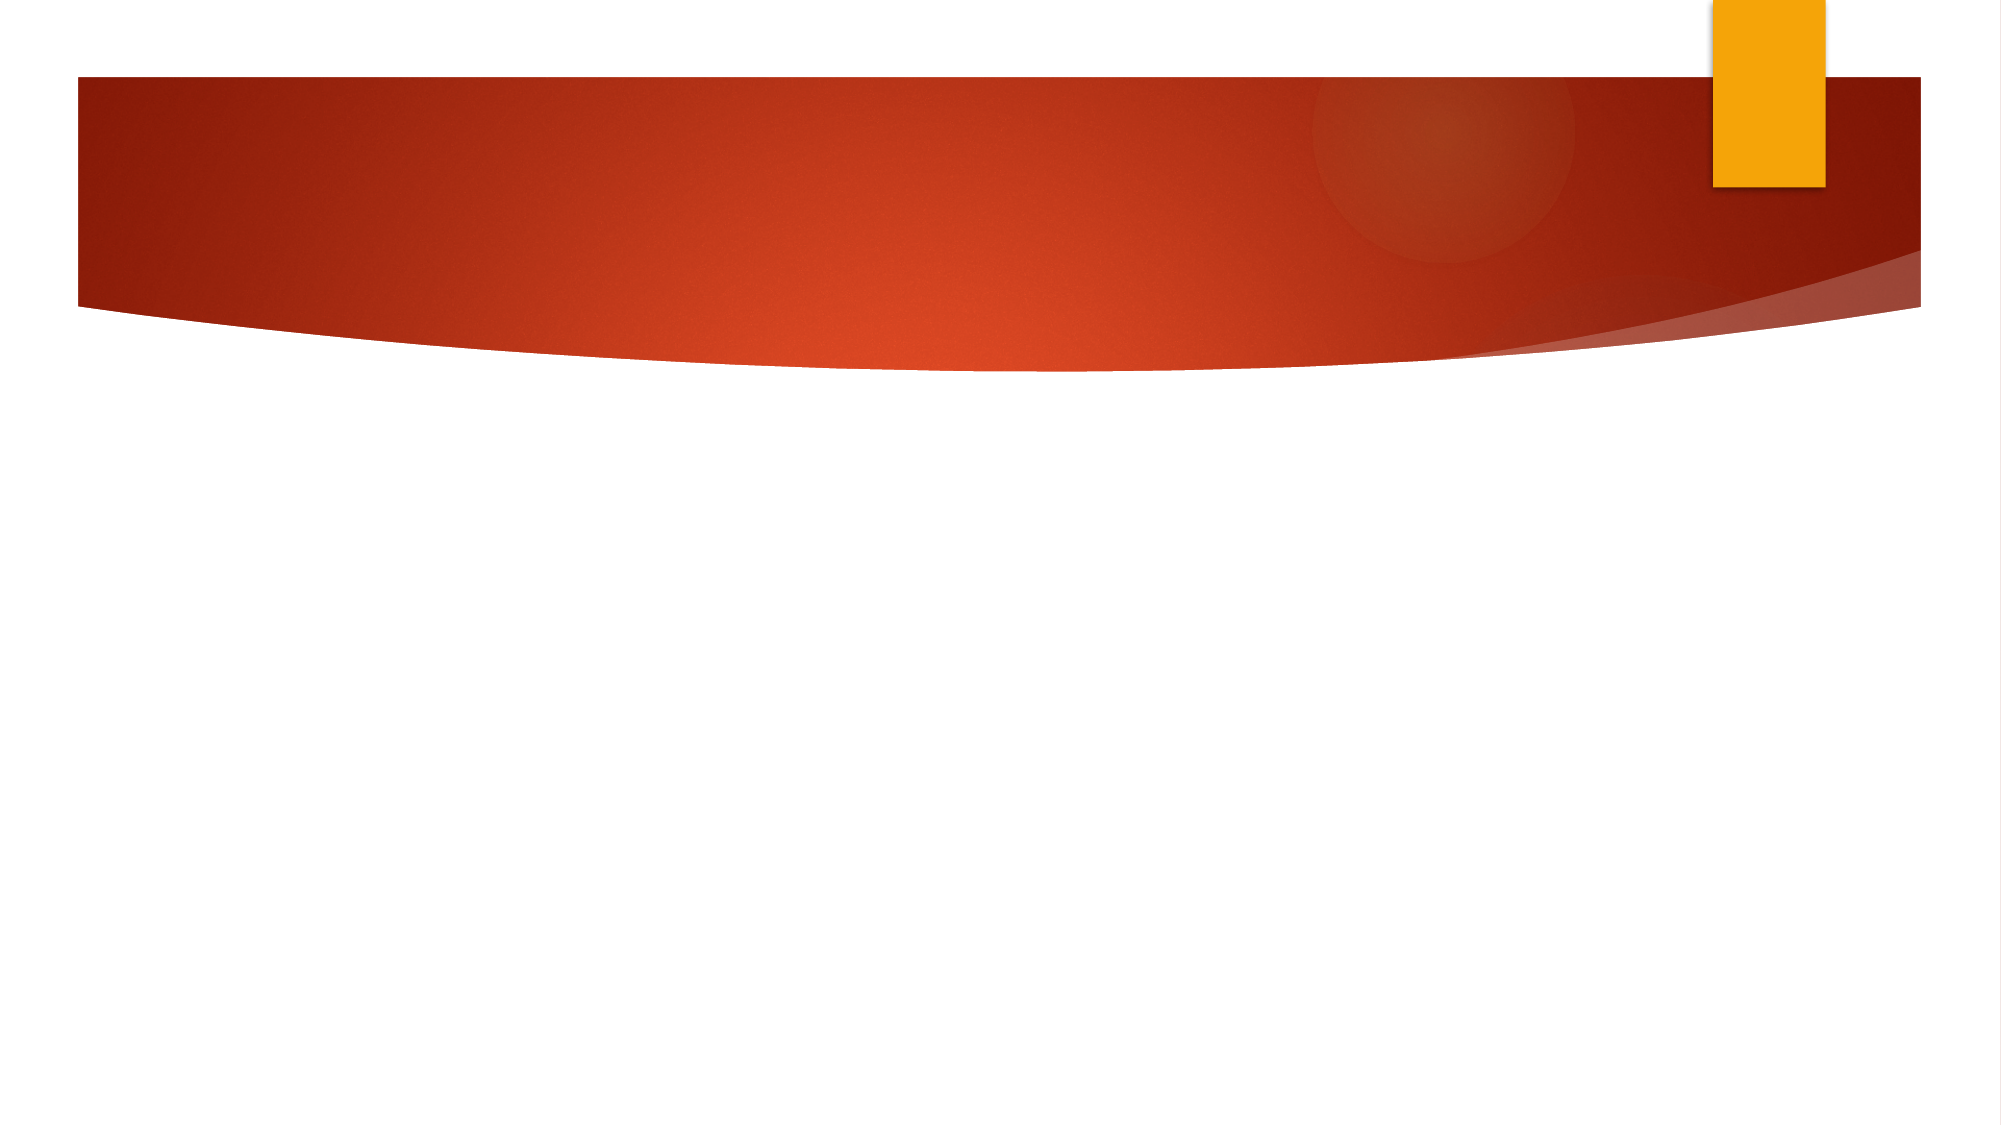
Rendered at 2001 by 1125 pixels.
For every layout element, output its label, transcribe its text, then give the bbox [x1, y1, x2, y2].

title It is different for everyone [276, 191, 1724, 663]
